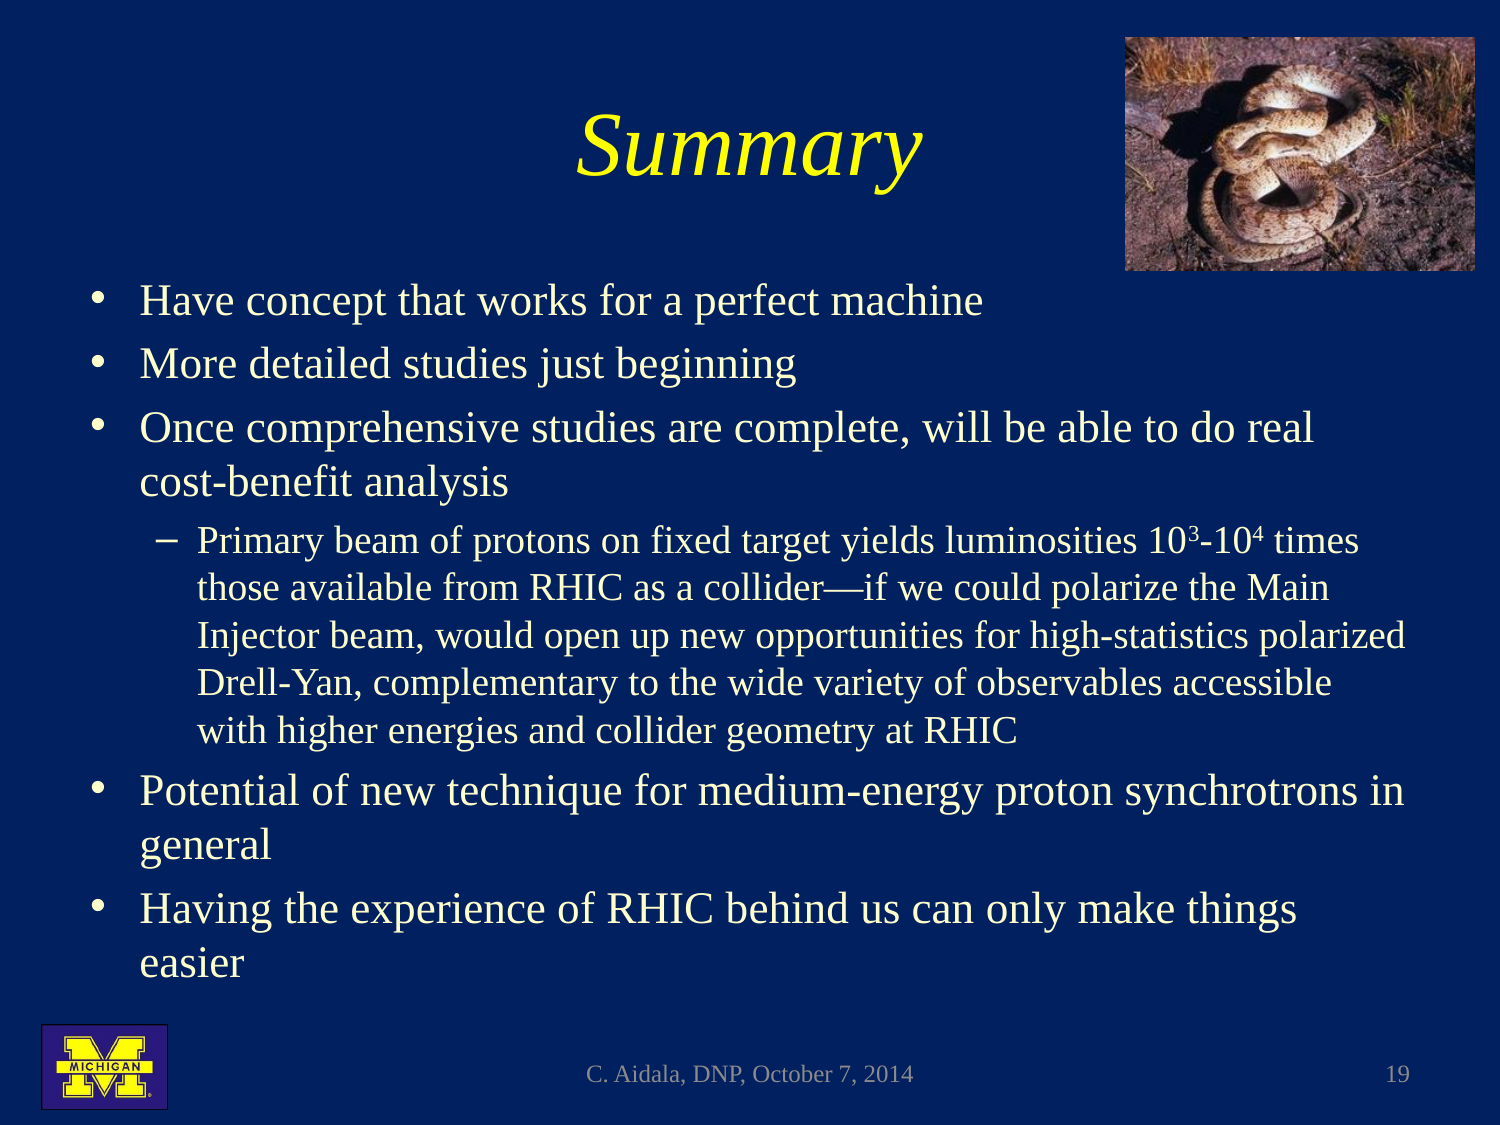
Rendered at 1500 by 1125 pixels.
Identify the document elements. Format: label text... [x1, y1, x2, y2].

title Summary [75, 45, 1119, 233]
picture [41, 1024, 168, 1110]
list Have concept that works for a perfect machine More detailed studies just beginning Once comprehensive studies are complete, will be able to do real cost-benefit analysis Primary beam of protons on fixed target yields luminosities 103-104 times those available from RHIC as a collider—if we could polarize the Main Injector beam, would open up new opportunities for high-statistics polarized Drell-Yan, complementary to the wide variety of observables accessible with higher energies and collider geometry at RHIC Potential of new technique for medium-energy proton synchrotrons in general Having the experience of RHIC behind us can only make things easier [75, 262, 1425, 1005]
footer C. Aidala, DNP, October 7, 2014 [512, 1042, 988, 1103]
slide_number 19 [1074, 1042, 1425, 1103]
picture [1124, 37, 1476, 272]
